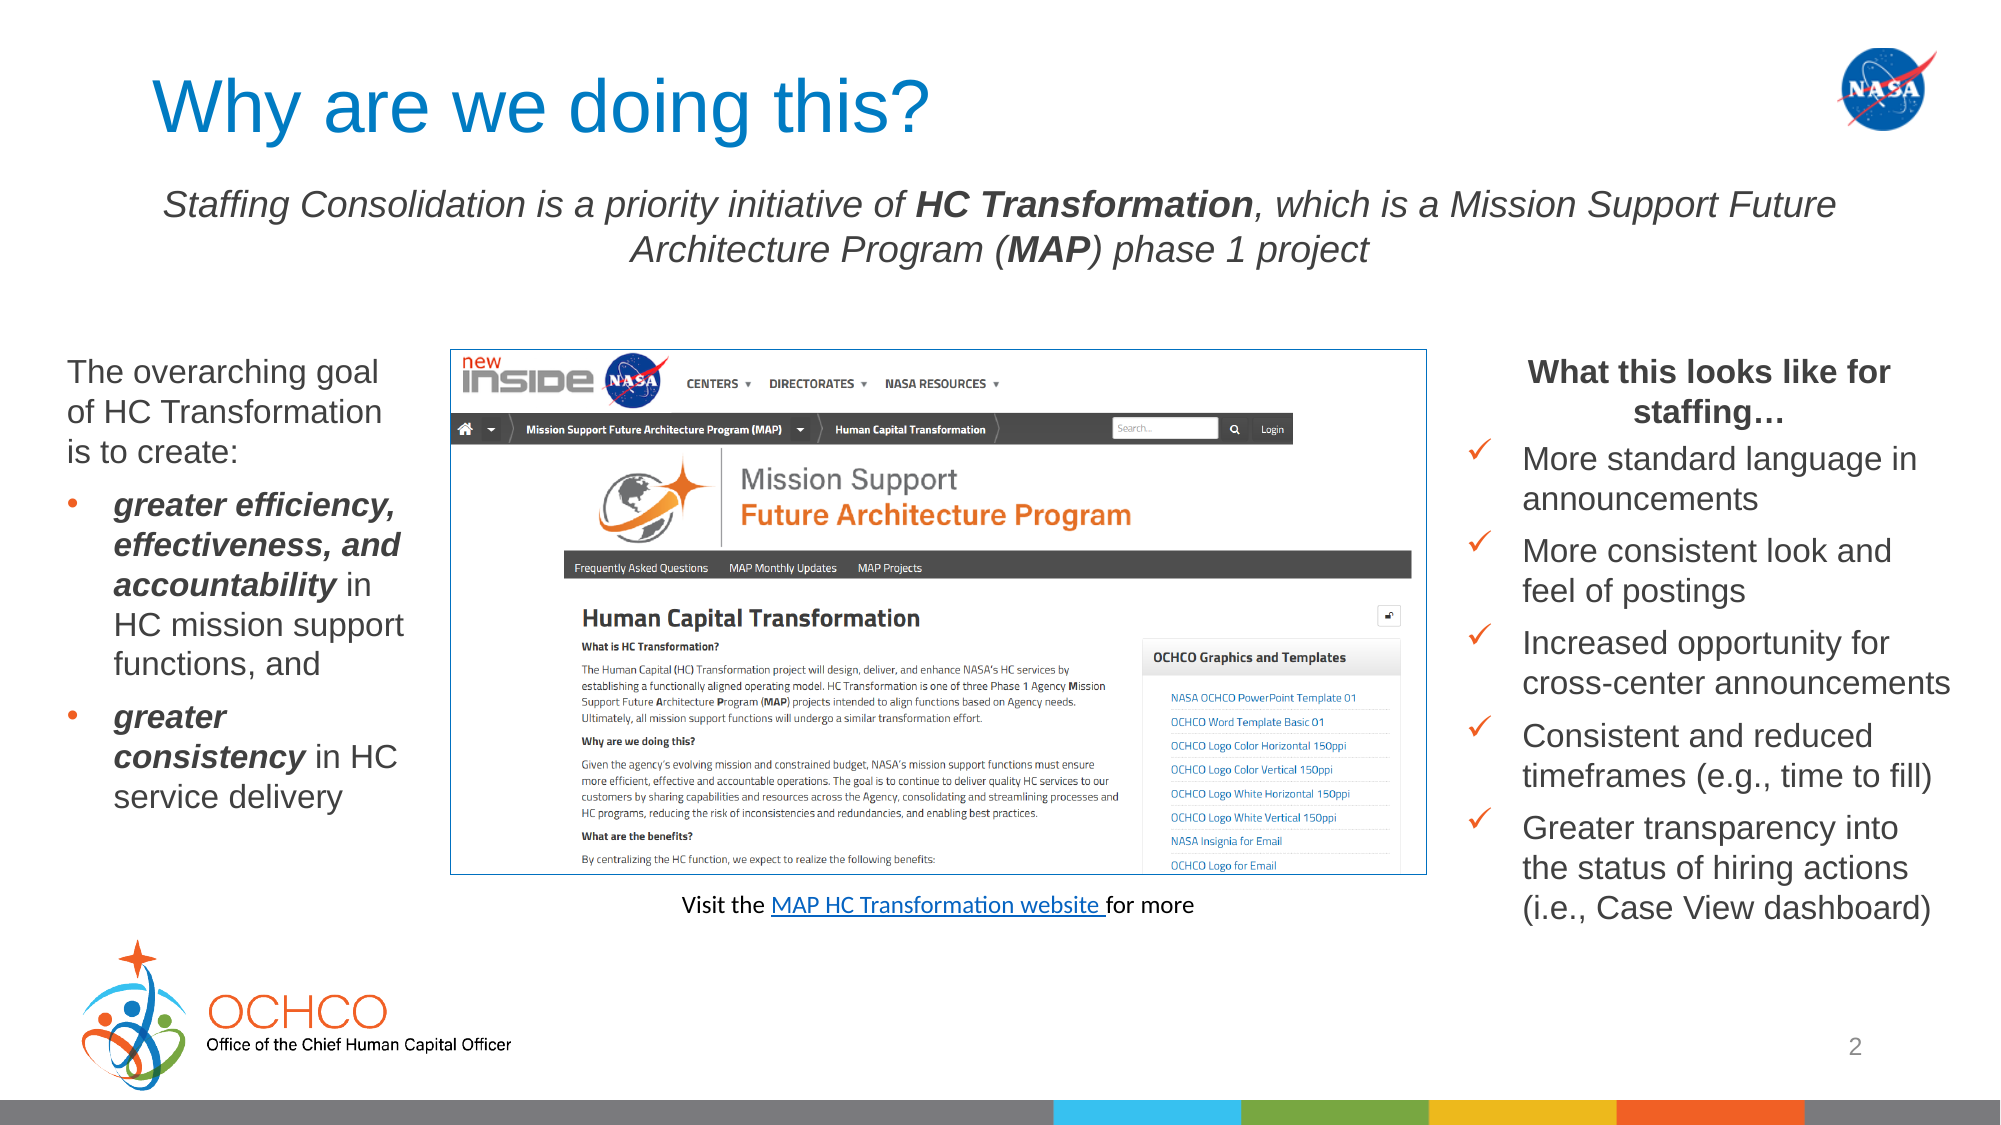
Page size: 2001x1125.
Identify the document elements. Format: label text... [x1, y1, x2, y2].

text_box Staffing Consolidation is a priority initiative of HC Transformation, which is a Mission Support Future Architecture Program (MAP) phase 1 project [137, 172, 1863, 278]
text_box Visit the MAP HC Transformation website for more [450, 880, 1427, 926]
text_box The overarching goal of HC Transformation is to create: greater efficiency, effectiveness, and accountability in HC mission support functions, and greater consistency in HC service delivery [52, 343, 426, 875]
picture [450, 349, 1427, 875]
picture [0, 1100, 2001, 1125]
title Why are we doing this? [137, 59, 1863, 172]
picture [1837, 48, 1937, 131]
picture [81, 939, 511, 1091]
text_box What this looks like for staffing… More standard language in announcements More consistent look and feel of postings Increased opportunity for cross-center announcements Consistent and reduced timeframes (e.g., time to fill) Greater transparency into the status of hiring actions (i.e., Case View dashboard) [1451, 343, 1969, 934]
slide_number 2 [1412, 1015, 1863, 1076]
